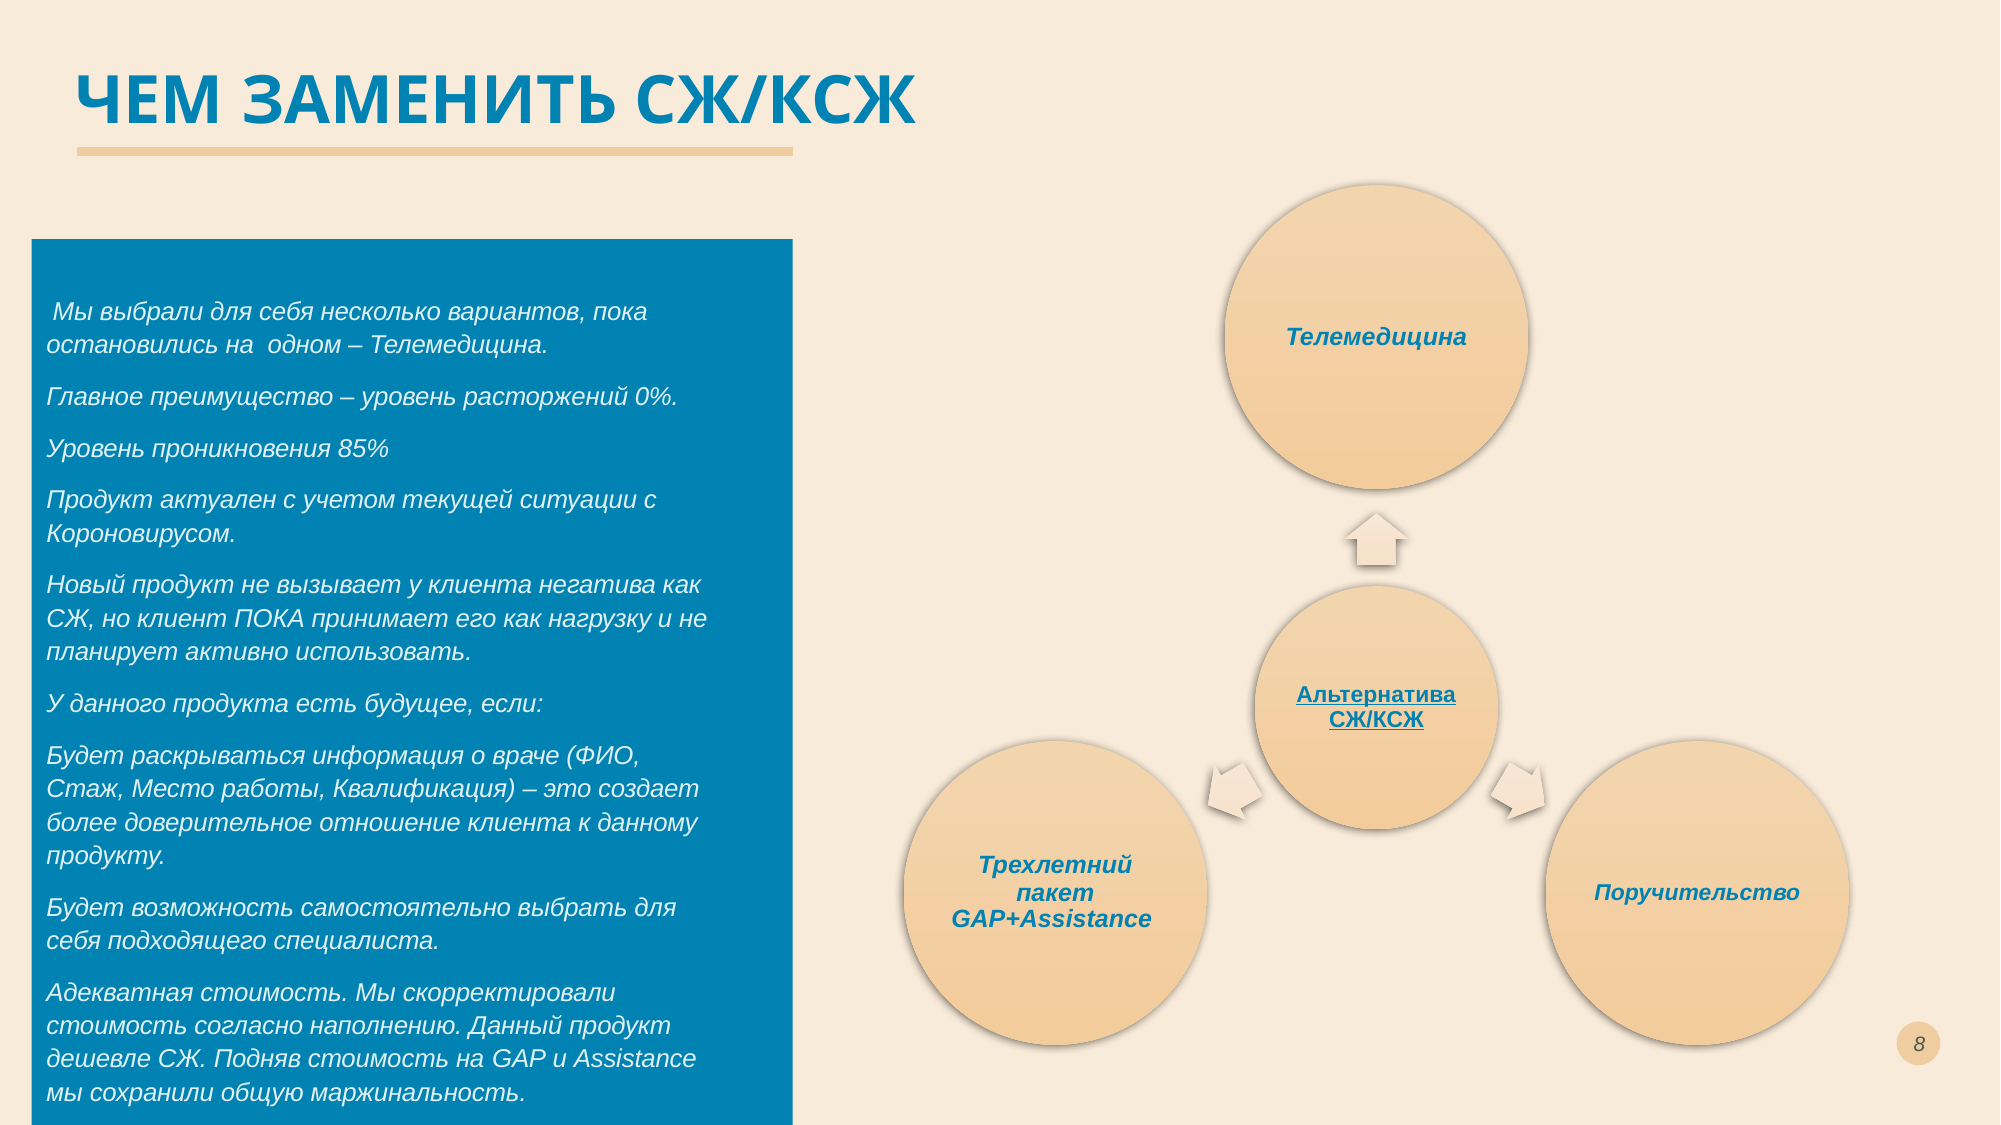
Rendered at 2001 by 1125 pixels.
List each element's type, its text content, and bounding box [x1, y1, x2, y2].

text_box Мы выбрали для себя несколько вариантов, пока остановились на одном – Телемедицина. Главное преимущество – уровень расторжений 0%. Уровень проникновения 85% Продукт актуален с учетом текущей ситуации с Короновирусом. Новый продукт не вызывает у клиента негатива как СЖ, но клиент ПОКА принимает его как нагрузку и не планирует активно использовать. У данного продукта есть будущее, если: Будет раскрываться информация о враче (ФИО, Стаж, Место работы, Квалификация) – это создает более доверительное отношение клиента к данному продукту. Будет возможность самостоятельно выбрать для себя подходящего специалиста. Адекватная стоимость. Мы скорректировали стоимость согласно наполнению. Данный продукт дешевле СЖ. Подняв стоимость на GAP и Assistance мы сохранили общую маржинальность. [31, 239, 793, 1125]
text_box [830, 184, 1923, 1046]
title ЧЕМ ЗАМЕНИТЬ СЖ/КСЖ [60, 51, 1352, 152]
slide_number 8 [1881, 1012, 1940, 1073]
